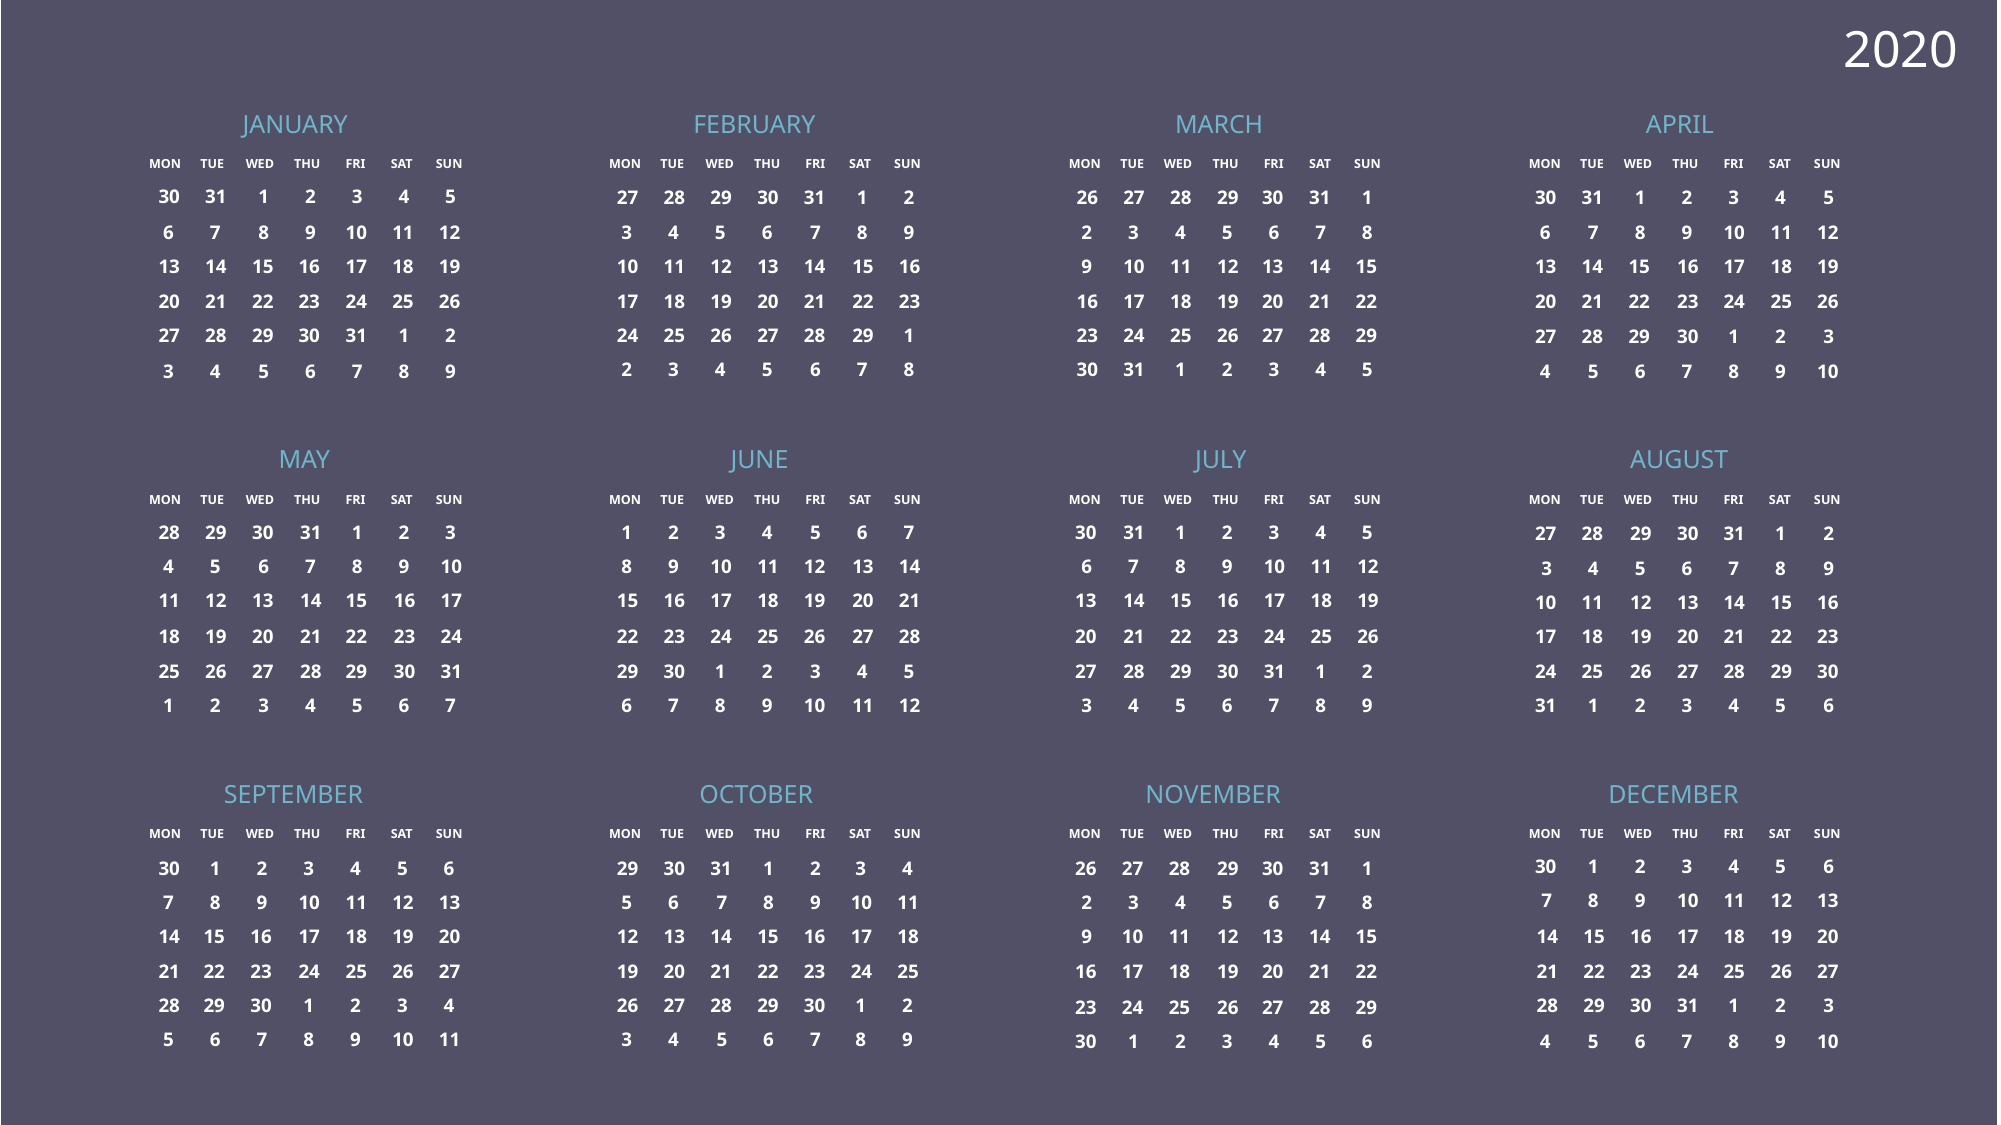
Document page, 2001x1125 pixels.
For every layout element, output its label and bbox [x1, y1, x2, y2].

text_box [1, 0, 2000, 1125]
